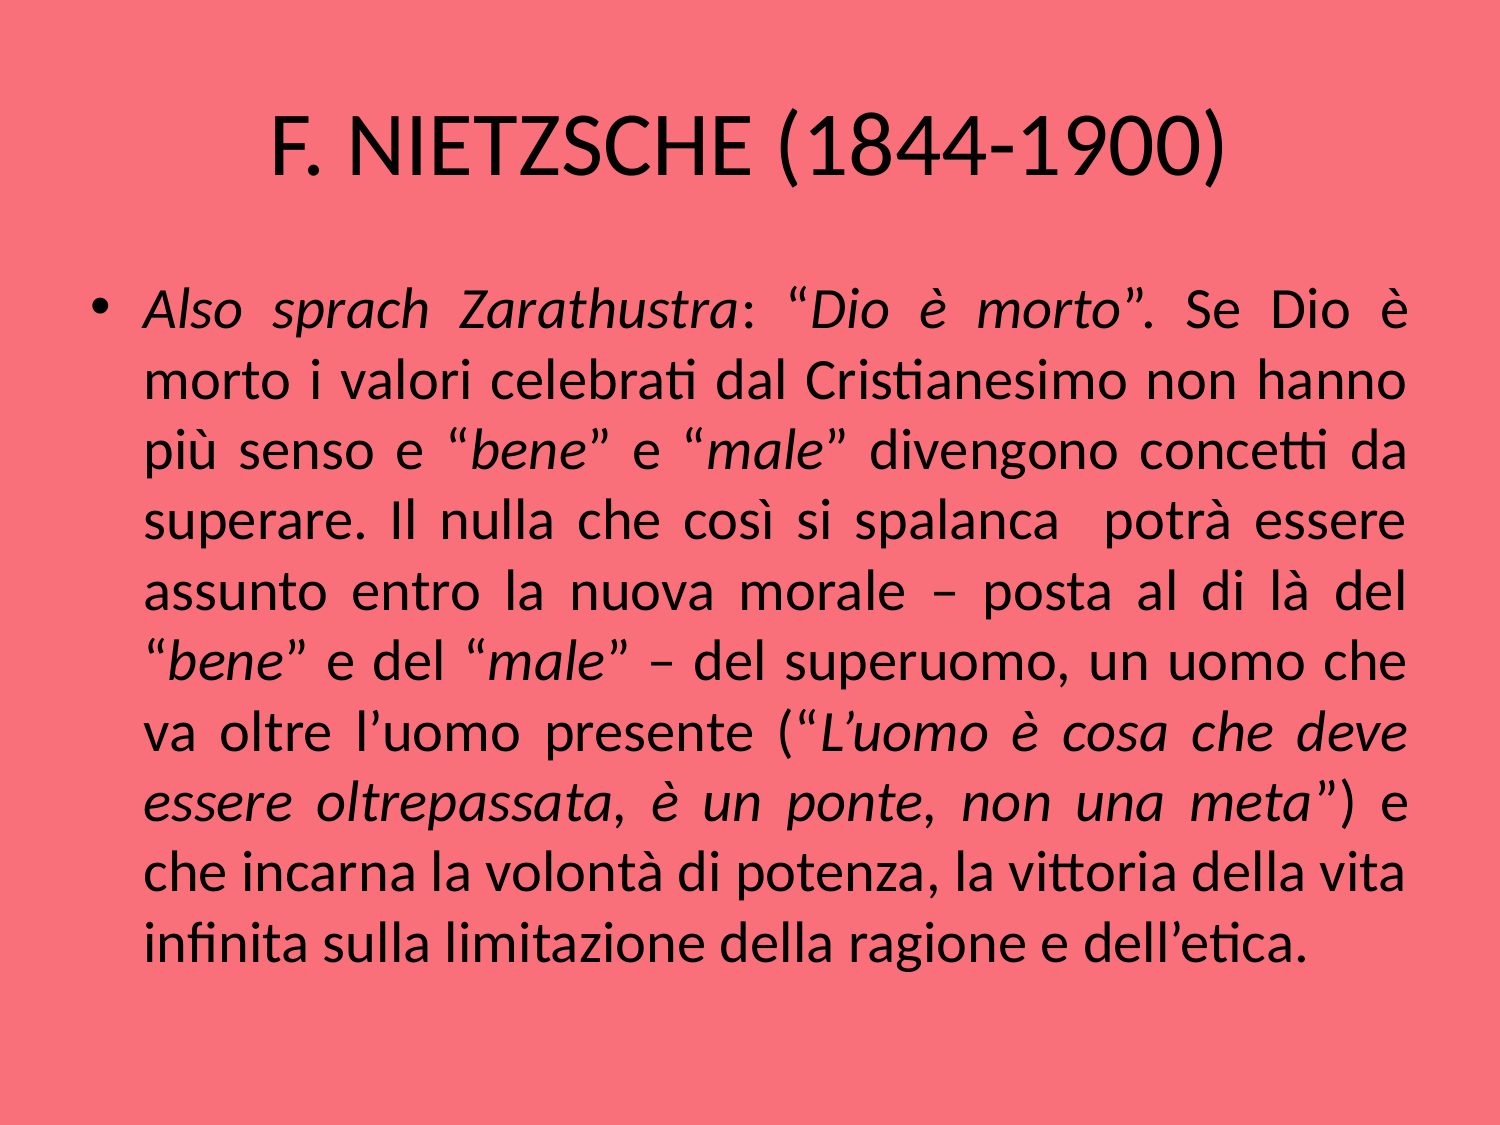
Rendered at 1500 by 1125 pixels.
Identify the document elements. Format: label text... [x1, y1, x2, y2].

list Also sprach Zarathustra: “Dio è morto”. Se Dio è morto i valori celebrati dal Cristianesimo non hanno più senso e “bene” e “male” divengono concetti da superare. Il nulla che così si spalanca potrà essere assunto entro la nuova morale – posta al di là del “bene” e del “male” – del superuomo, un uomo che va oltre l’uomo presente (“L’uomo è cosa che deve essere oltrepassata, è un ponte, non una meta”) e che incarna la volontà di potenza, la vittoria della vita infinita sulla limitazione della ragione e dell’etica. [75, 262, 1425, 1005]
title F. NIETZSCHE (1844-1900) [75, 45, 1425, 233]
